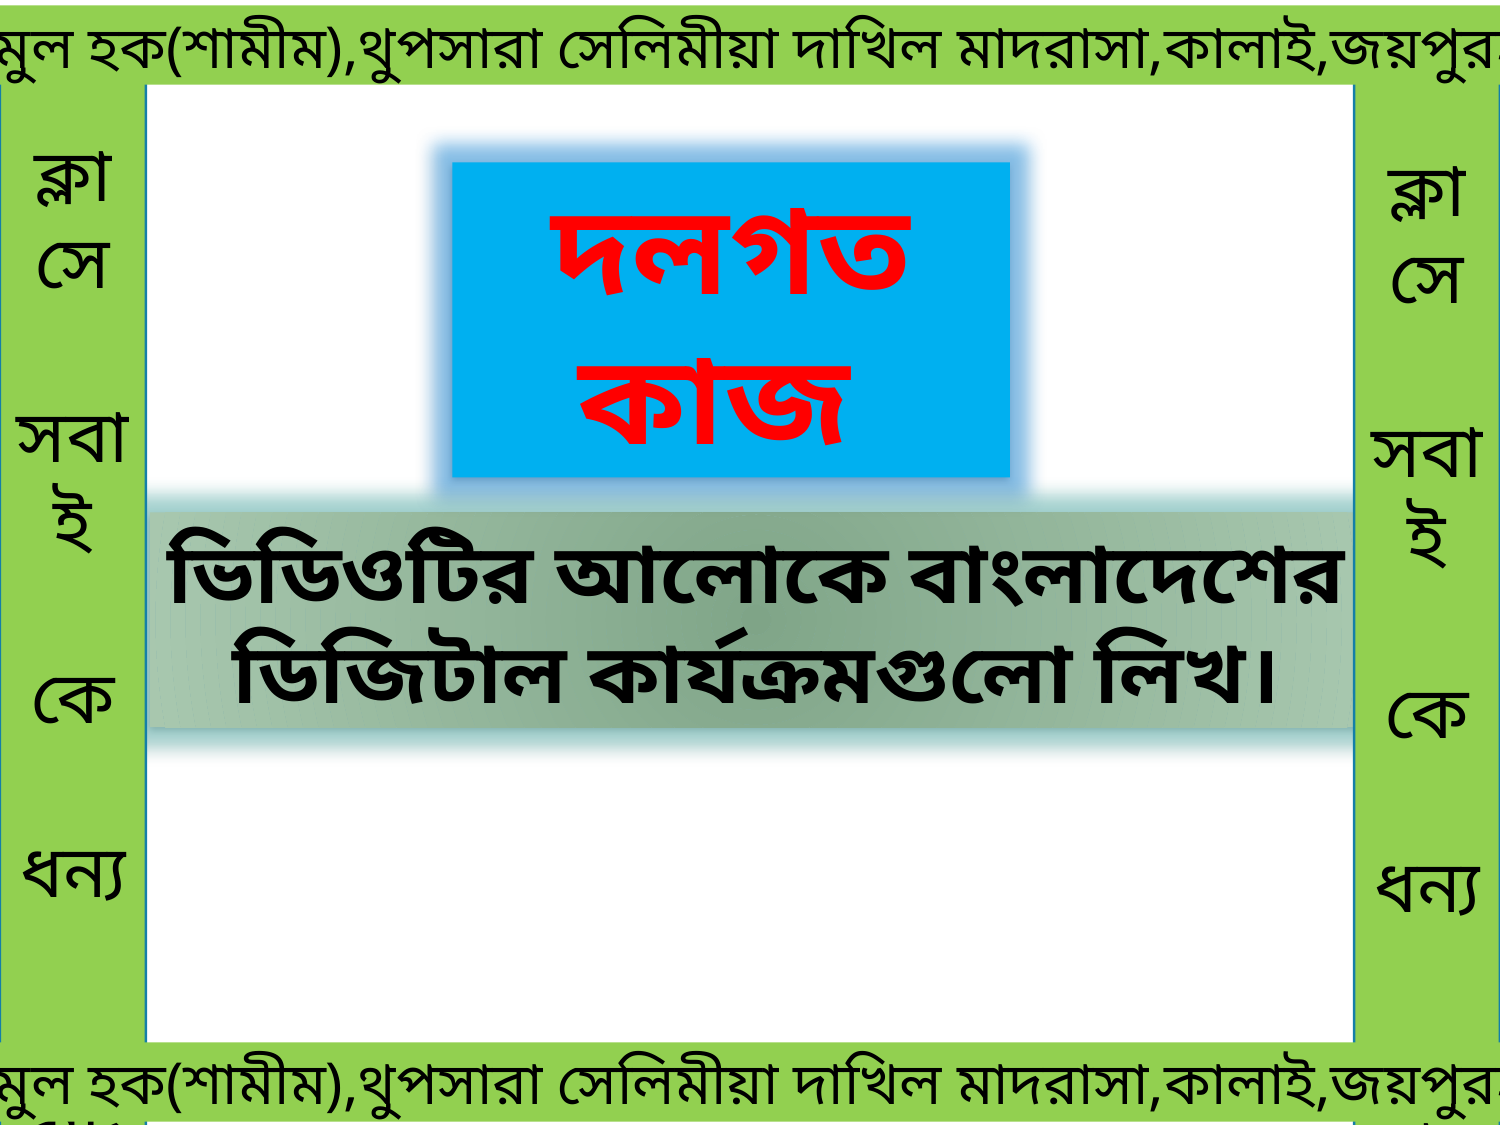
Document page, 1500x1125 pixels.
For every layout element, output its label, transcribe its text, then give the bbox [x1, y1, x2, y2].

text_box ক্লাসে সবাই কে ধন্য বাদ [1352, 86, 1500, 1040]
text_box ভিডিওটির আলোকে বাংলাদেশের ডিজিটাল কার্যক্রমগুলো লিখ। [149, 512, 1352, 728]
text_box ক্লাসে সবাই কে ধন্য বাদ [0, 86, 148, 1040]
text_box মোঃনাজমুল হক(শামীম),থুপসারা সেলিমীয়া দাখিল মাদরাসা,কালাই,জয়পুরহাট। [0, 4, 1500, 86]
text_box মোঃনাজমুল হক(শামীম),থুপসারা সেলিমীয়া দাখিল মাদরাসা,কালাই,জয়পুরহাট। [0, 1040, 1500, 1123]
text_box দলগত কাজ [452, 162, 1011, 478]
